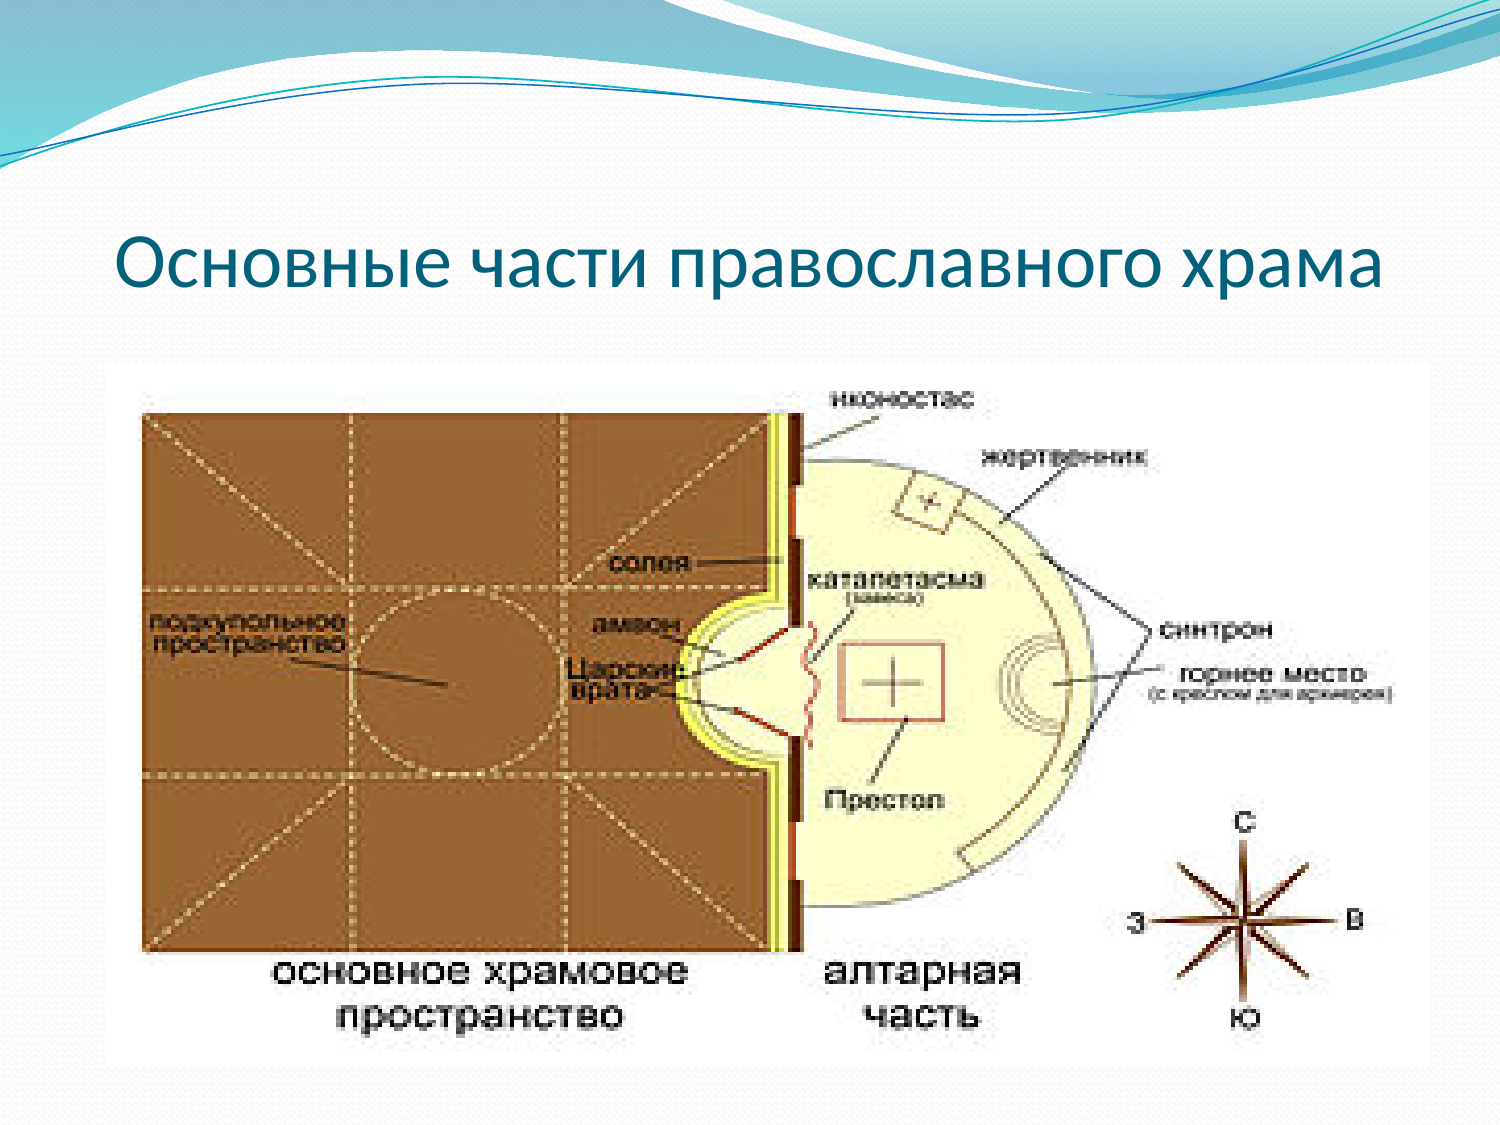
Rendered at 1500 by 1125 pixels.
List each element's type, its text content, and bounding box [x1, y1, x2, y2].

title Основные части православного храма [75, 115, 1425, 303]
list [105, 362, 1430, 1067]
